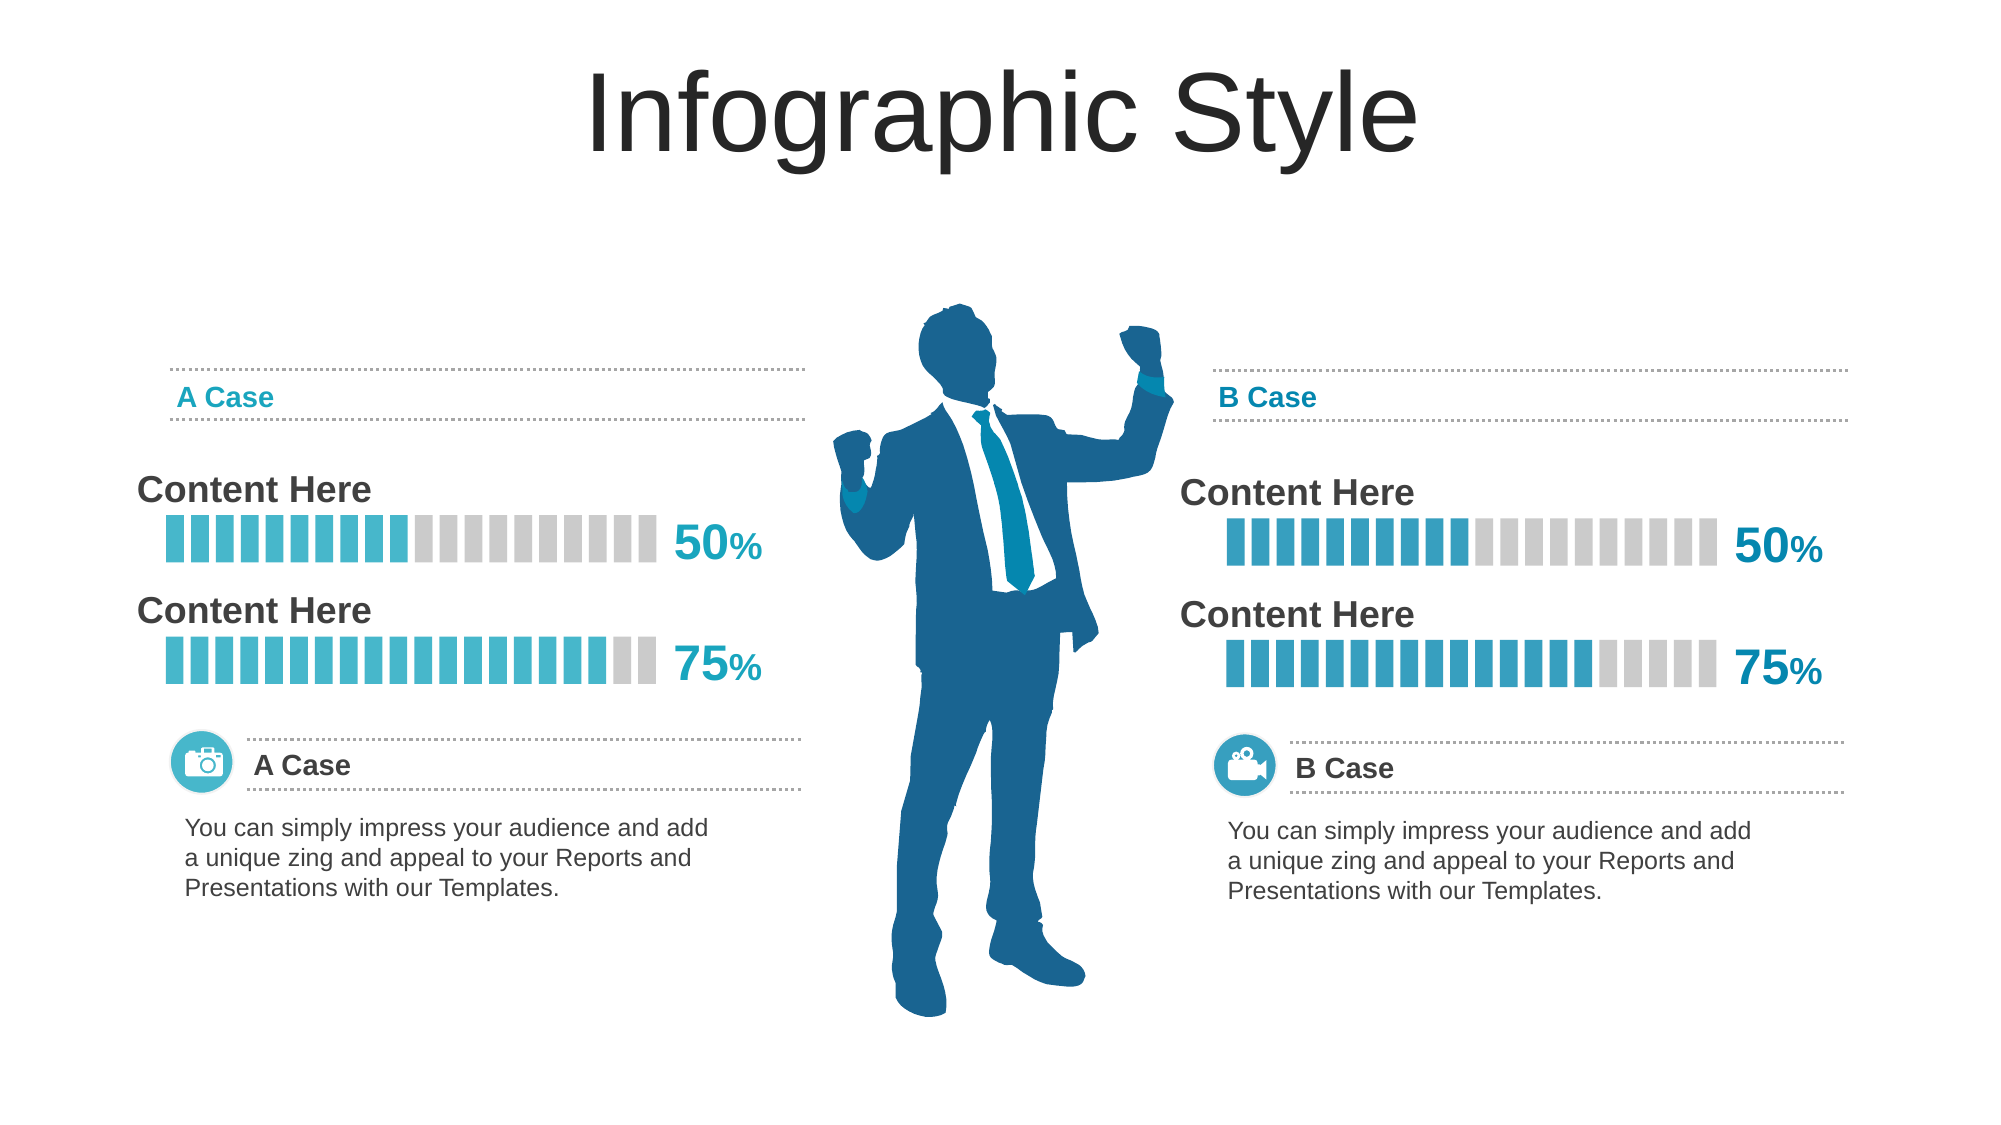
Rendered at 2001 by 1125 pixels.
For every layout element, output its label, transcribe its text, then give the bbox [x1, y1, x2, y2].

text_box A Case [161, 370, 290, 421]
text_box [463, 636, 483, 685]
text_box Content Here [1174, 582, 1431, 642]
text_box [166, 464, 768, 578]
text_box [1350, 639, 1369, 688]
text_box [438, 636, 458, 685]
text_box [833, 303, 1174, 1017]
text_box [563, 636, 582, 685]
text_box B Case [1203, 370, 1333, 421]
text_box B Case [1280, 741, 1409, 792]
text_box [1573, 639, 1593, 688]
text_box [1648, 639, 1668, 688]
text_box [1275, 639, 1295, 688]
text_box [364, 636, 383, 685]
text_box [1623, 639, 1643, 688]
text_box [239, 636, 259, 685]
text_box [1474, 639, 1494, 688]
text_box [1226, 745, 1268, 782]
text_box [612, 636, 632, 685]
text_box [264, 636, 284, 685]
text_box [184, 746, 224, 778]
text_box [1549, 639, 1568, 688]
text_box [538, 636, 558, 685]
text_box 75% [1719, 626, 1838, 702]
text_box [1524, 639, 1543, 688]
text_box [168, 729, 235, 795]
text_box [1225, 639, 1245, 688]
text_box [1399, 639, 1419, 688]
text_box You can simply impress your audience and add a unique zing and appeal to your Reports and Presentations with our Templates. [1212, 807, 1774, 912]
text_box [190, 636, 209, 685]
text_box 75% [658, 623, 777, 699]
text_box [1300, 639, 1320, 688]
text_box [165, 636, 185, 685]
text_box [1325, 639, 1345, 688]
list Infographic Style [53, 55, 1952, 175]
text_box [289, 636, 309, 685]
text_box [1673, 639, 1693, 688]
text_box [1499, 639, 1519, 688]
text_box [1424, 639, 1444, 688]
text_box [388, 636, 408, 685]
text_box [413, 636, 433, 685]
text_box A Case [238, 738, 367, 789]
text_box [1211, 732, 1278, 799]
text_box You can simply impress your audience and add a unique zing and appeal to your Reports and Presentations with our Templates. [169, 804, 731, 909]
text_box [513, 636, 533, 685]
text_box [1250, 639, 1270, 688]
text_box [1449, 639, 1469, 688]
text_box [314, 636, 334, 685]
text_box [1375, 639, 1394, 688]
text_box [214, 636, 234, 685]
text_box [1698, 639, 1718, 688]
text_box Content Here [122, 579, 387, 639]
text_box [637, 636, 657, 685]
text_box [488, 636, 508, 685]
text_box [587, 636, 607, 685]
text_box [1212, 467, 1829, 581]
text_box [1598, 639, 1618, 688]
text_box [339, 636, 359, 685]
